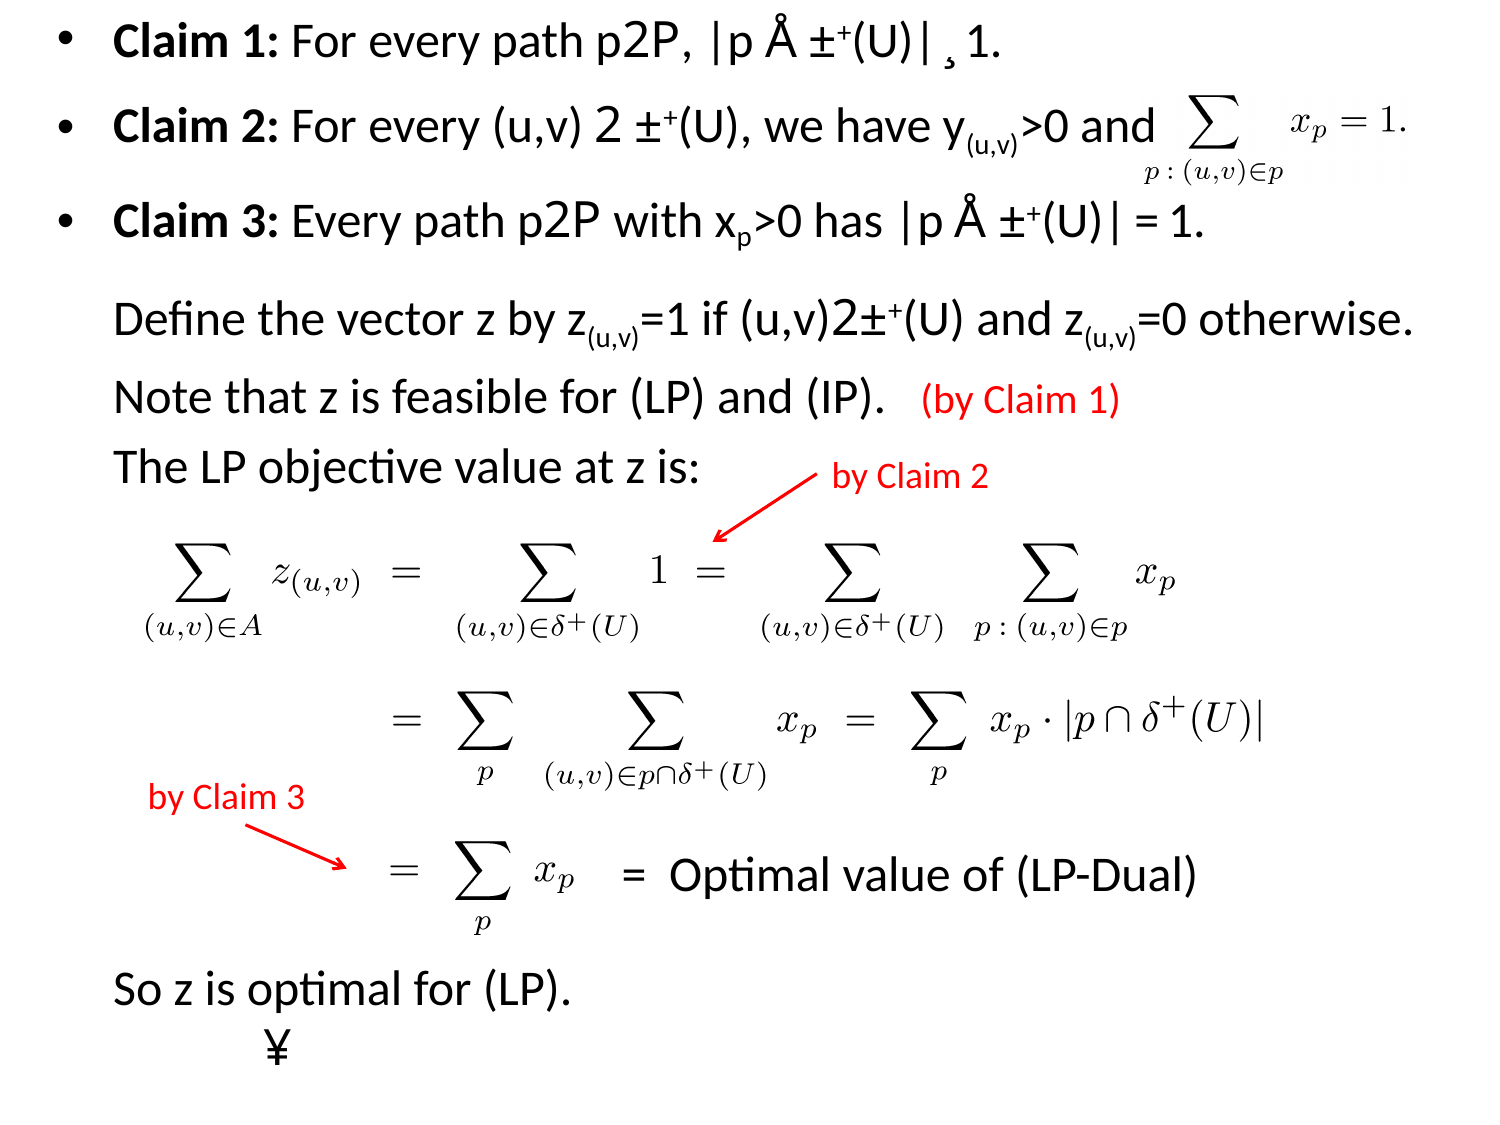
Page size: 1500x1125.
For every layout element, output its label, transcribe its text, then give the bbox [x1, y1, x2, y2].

picture [389, 690, 1261, 791]
picture [1139, 94, 1409, 186]
picture [386, 840, 575, 937]
text_box Claim 1: For every path p2P, |p Å ±+(U)| ¸ 1. Claim 2: For every (u,v) 2 ±+(U), we have y(u,v)>0 and Claim 3: Every path p2P with xp>0 has |p Å ±+(U)| = 1. Define the vector z by z(u,v)=1 if (u,v)2±+(U) and z(u,v)=0 otherwise. Note that z is feasible for (LP) and (IP). (by Claim 1) The LP objective value at z is: So z is optimal for (LP). ¥ [41, 0, 1462, 1103]
picture [143, 542, 1177, 643]
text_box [712, 473, 816, 541]
text_box = Optimal value of (LP-Dual) [606, 834, 1214, 909]
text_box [245, 824, 347, 869]
text_box by Claim 3 [132, 764, 321, 825]
text_box by Claim 2 [816, 443, 1005, 504]
